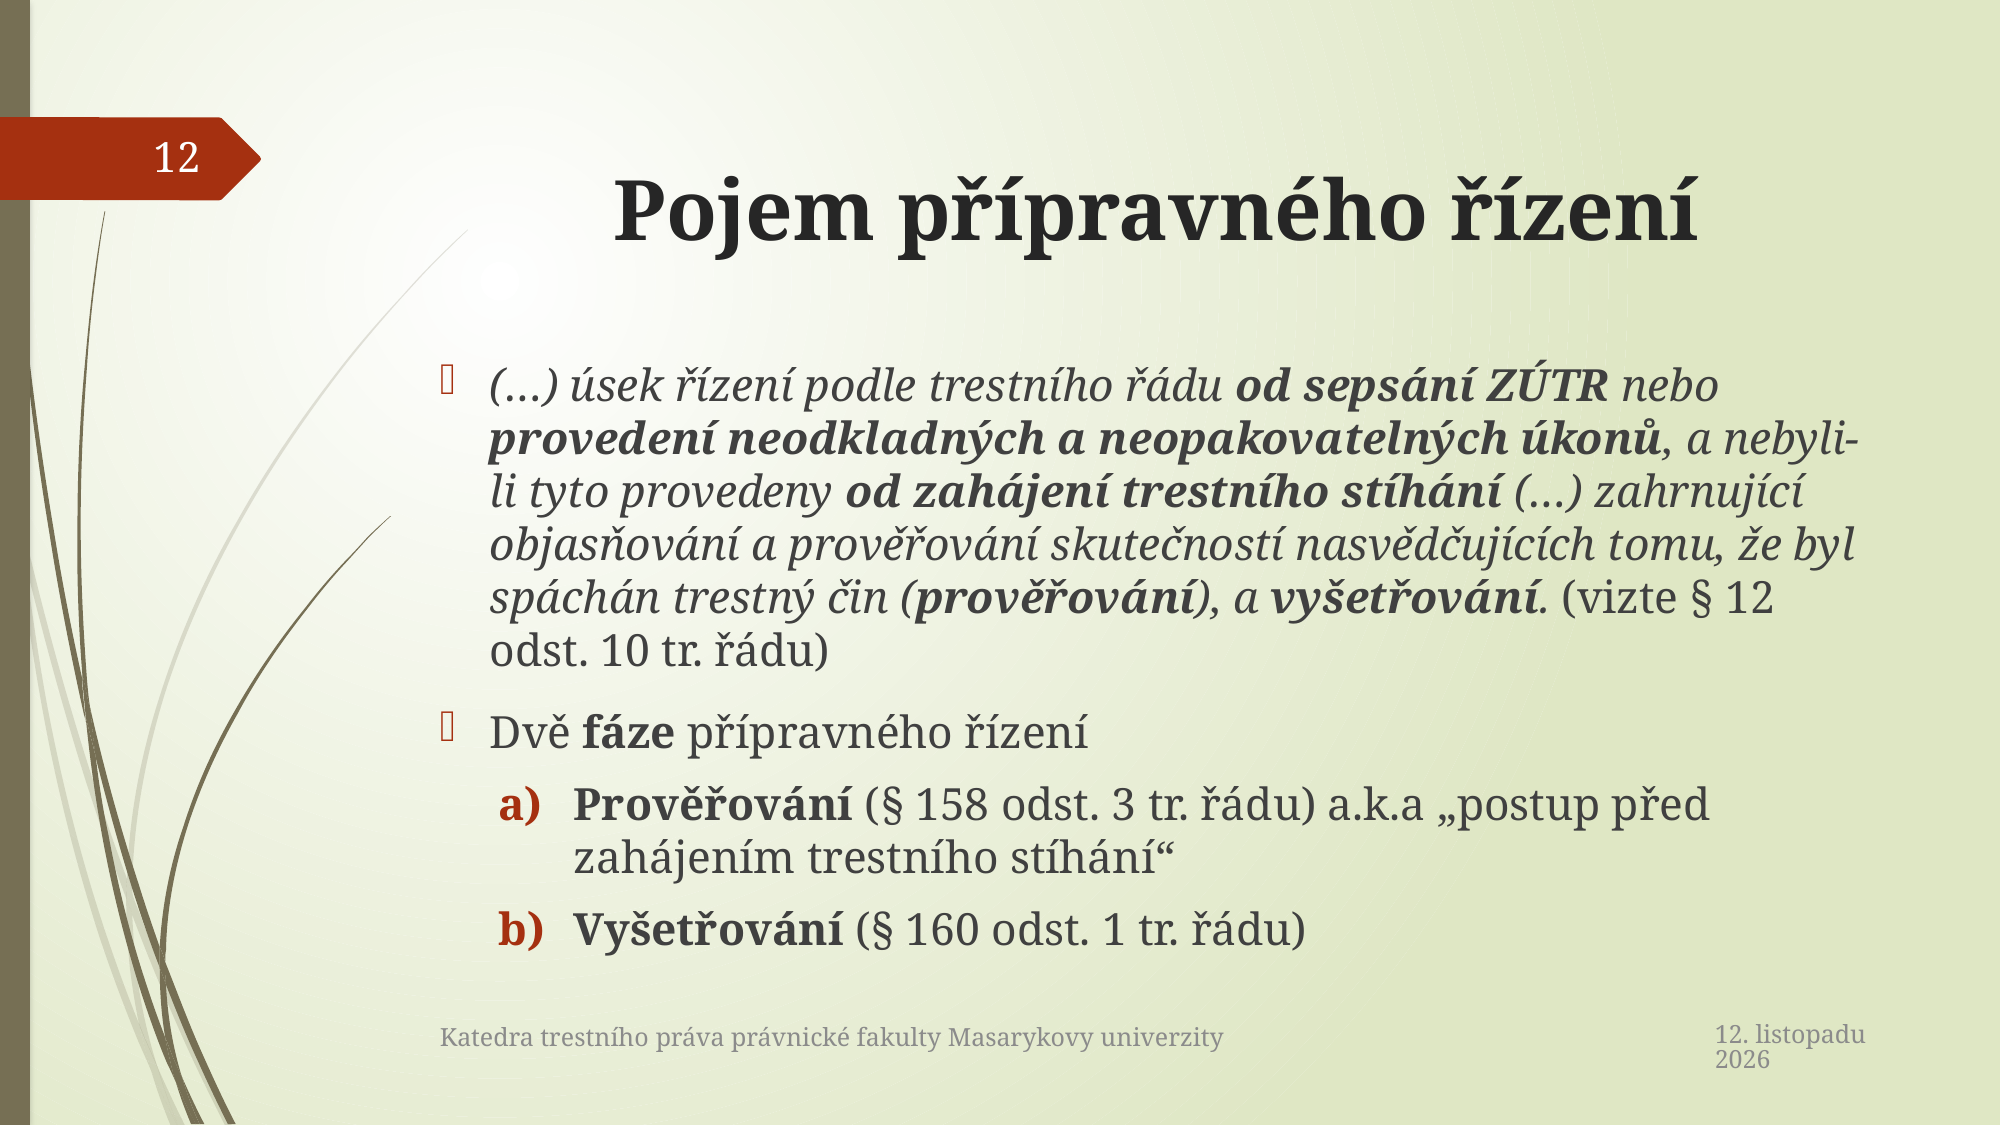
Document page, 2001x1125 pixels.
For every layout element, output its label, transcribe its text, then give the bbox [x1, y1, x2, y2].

list (…) úsek řízení podle trestního řádu od sepsání ZÚTR nebo provedení neodkladných a neopakovatelných úkonů, a nebyli-li tyto provedeny od zahájení trestního stíhání (…) zahrnující objasňování a prověřování skutečností nasvědčujících tomu, že byl spáchán trestný čin (prověřování), a vyšetřování. (vizte § 12 odst. 10 tr. řádu) Dvě fáze přípravného řízení Prověřování (§ 158 odst. 3 tr. řádu) a.k.a „postup před zahájením trestního stíhání“ Vyšetřování (§ 160 odst. 1 tr. řádu) [424, 350, 1888, 970]
slide_number 12 [87, 129, 216, 190]
title Pojem přípravného řízení [425, 102, 1888, 313]
slide_number 22. dubna 2017 [1699, 1005, 1888, 1067]
footer Katedra trestního práva právnické fakulty Masarykovy univerzity [424, 1006, 1675, 1067]
